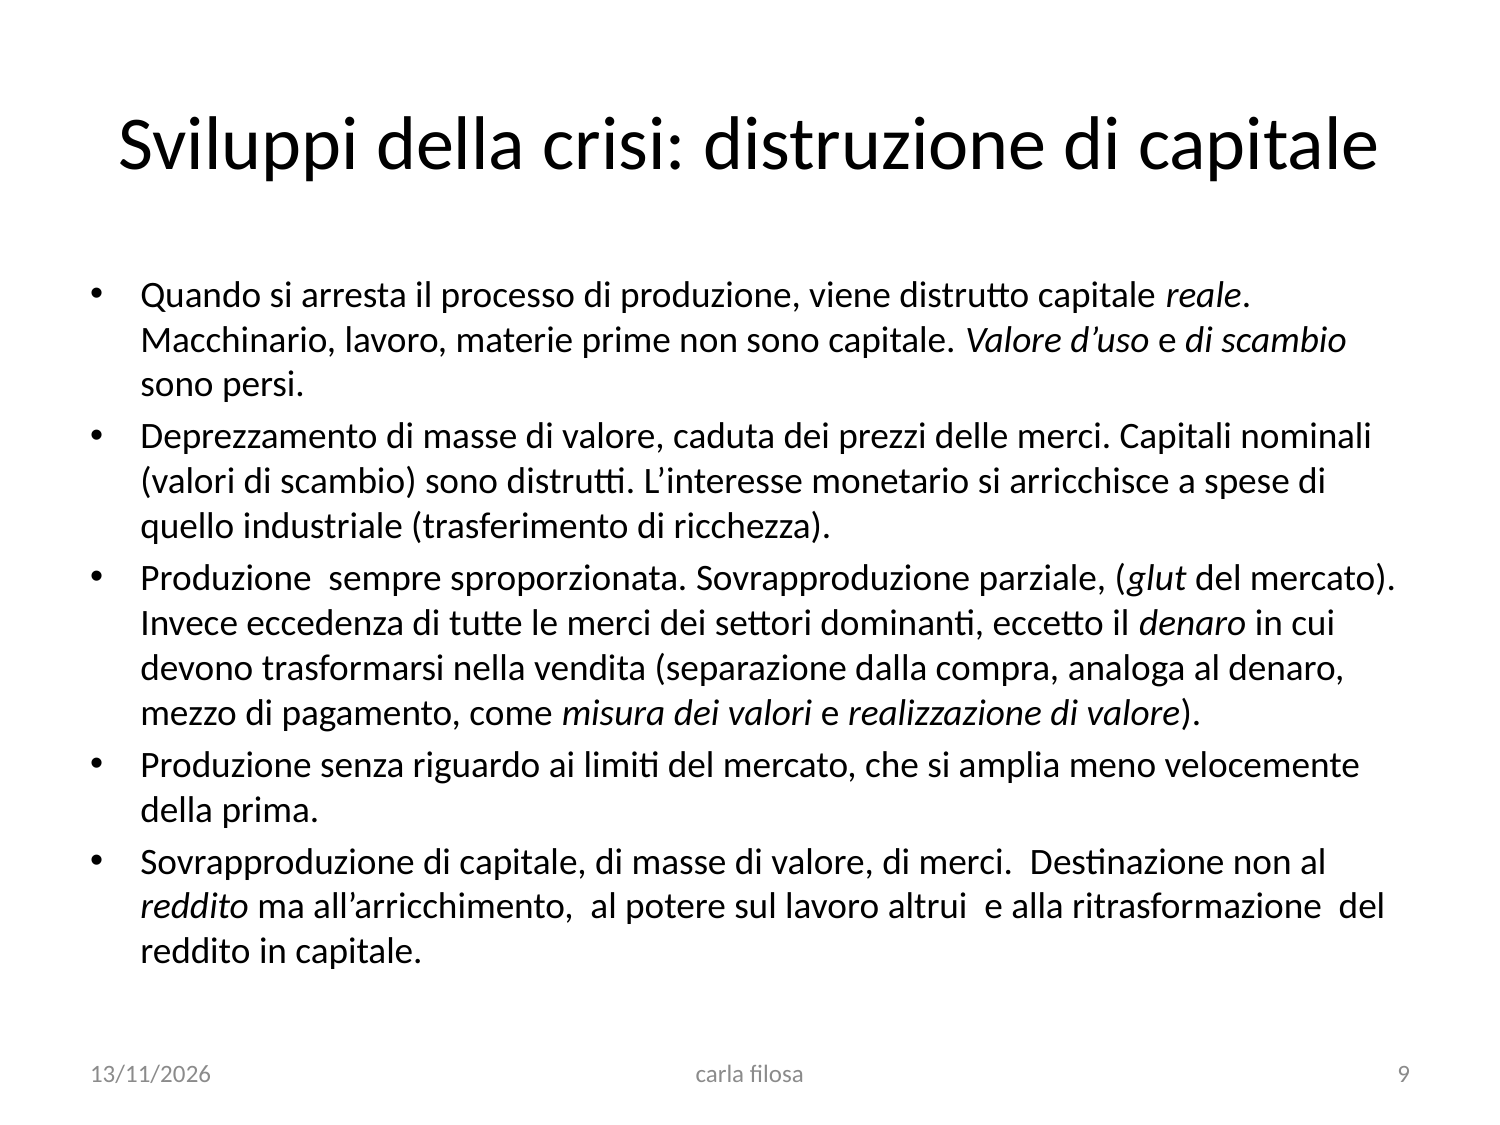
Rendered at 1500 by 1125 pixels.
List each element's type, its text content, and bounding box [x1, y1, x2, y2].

footer carla filosa [512, 1042, 988, 1103]
slide_number 9 [1074, 1042, 1425, 1103]
title Sviluppi della crisi: distruzione di capitale [75, 45, 1425, 233]
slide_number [75, 1042, 425, 1103]
list Quando si arresta il processo di produzione, viene distrutto capitale reale. Macchinario, lavoro, materie prime non sono capitale. Valore d’uso e di scambio sono persi. Deprezzamento di masse di valore, caduta dei prezzi delle merci. Capitali nominali (valori di scambio) sono distrutti. L’interesse monetario si arricchisce a spese di quello industriale (trasferimento di ricchezza). Produzione sempre sproporzionata. Sovrapproduzione parziale, (glut del mercato). Invece eccedenza di tutte le merci dei settori dominanti, eccetto il denaro in cui devono trasformarsi nella vendita (separazione dalla compra, analoga al denaro, mezzo di pagamento, come misura dei valori e realizzazione di valore). Produzione senza riguardo ai limiti del mercato, che si amplia meno velocemente della prima. Sovrapproduzione di capitale, di masse di valore, di merci. Destinazione non al reddito ma all’arricchimento, al potere sul lavoro altrui e alla ritrasformazione del reddito in capitale. [75, 262, 1425, 1005]
